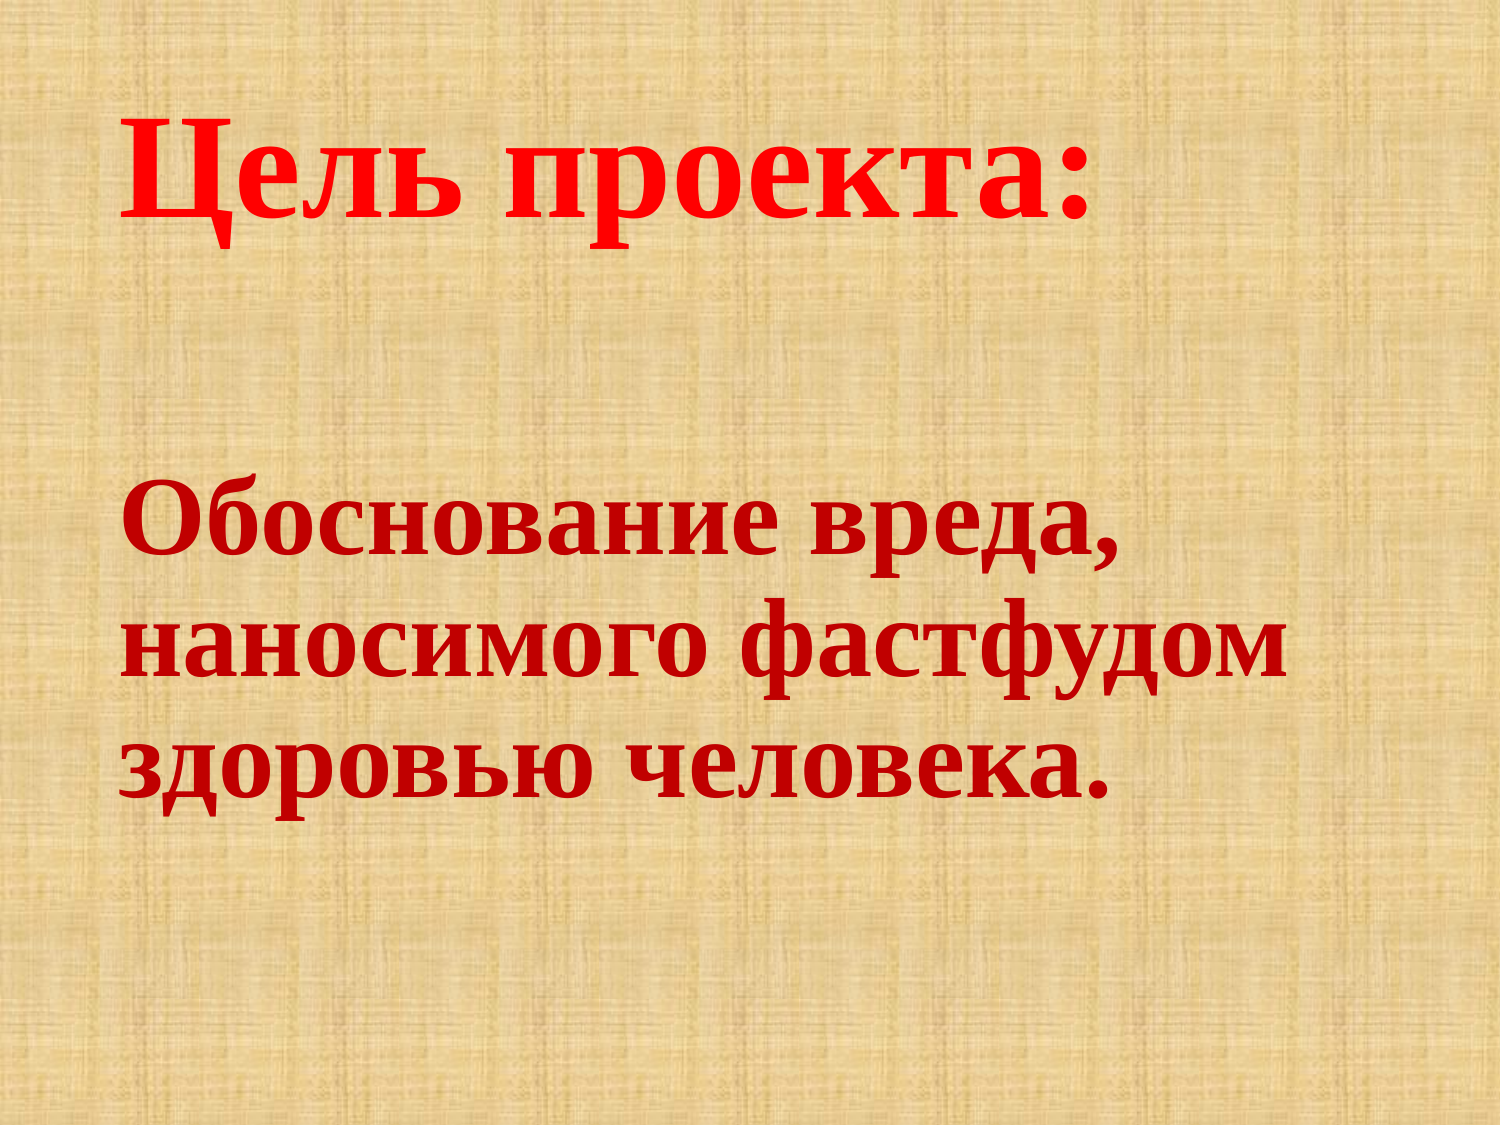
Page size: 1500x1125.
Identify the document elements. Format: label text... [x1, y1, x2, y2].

title Цель проекта: [103, 59, 1397, 278]
list Обоснование вреда, наносимого фастфудом здоровью человека. [103, 299, 1397, 1014]
picture [0, 0, 1500, 1125]
